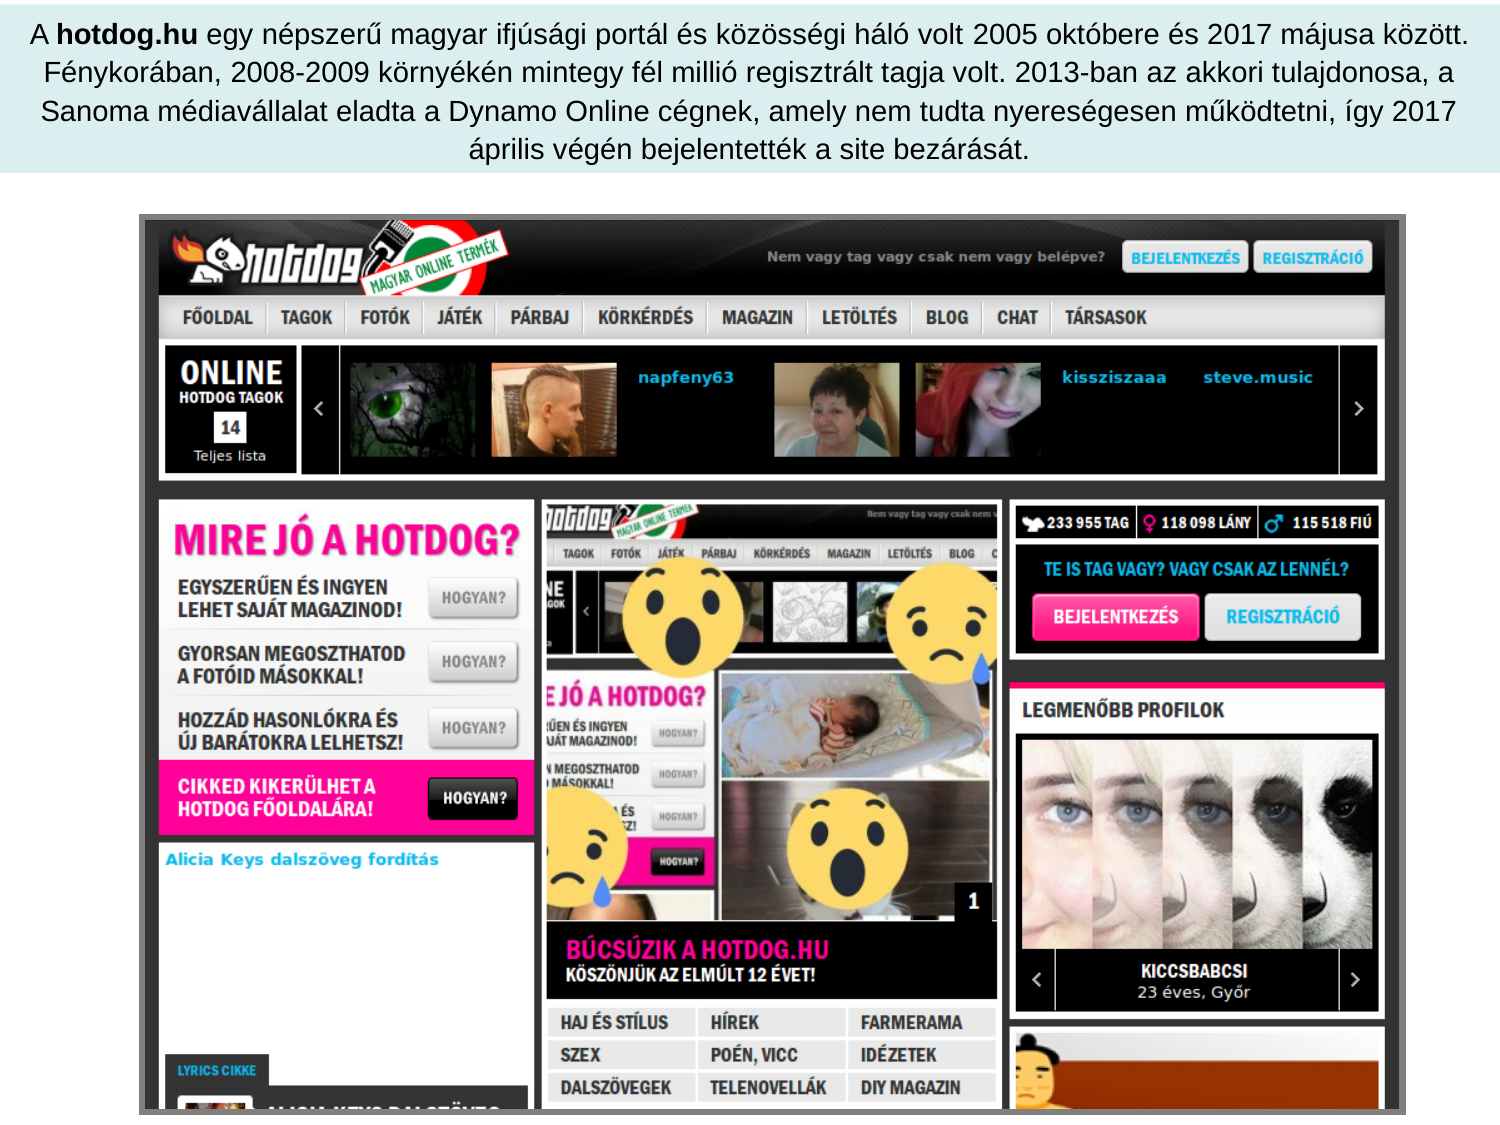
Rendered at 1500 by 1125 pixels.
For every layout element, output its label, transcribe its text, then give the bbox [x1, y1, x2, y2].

text_box A hotdog.hu egy népszerű magyar ifjúsági portál és közösségi háló volt 2005 októbere és 2017 májusa között. Fénykorában, 2008-2009 környékén mintegy fél millió regisztrált tagja volt. 2013-ban az akkori tulajdonosa, a Sanoma médiavállalat eladta a Dynamo Online cégnek, amely nem tudta nyereségesen működtetni, így 2017 április végén bejelentették a site bezárását. [0, 4, 1500, 173]
picture [144, 219, 1400, 1109]
